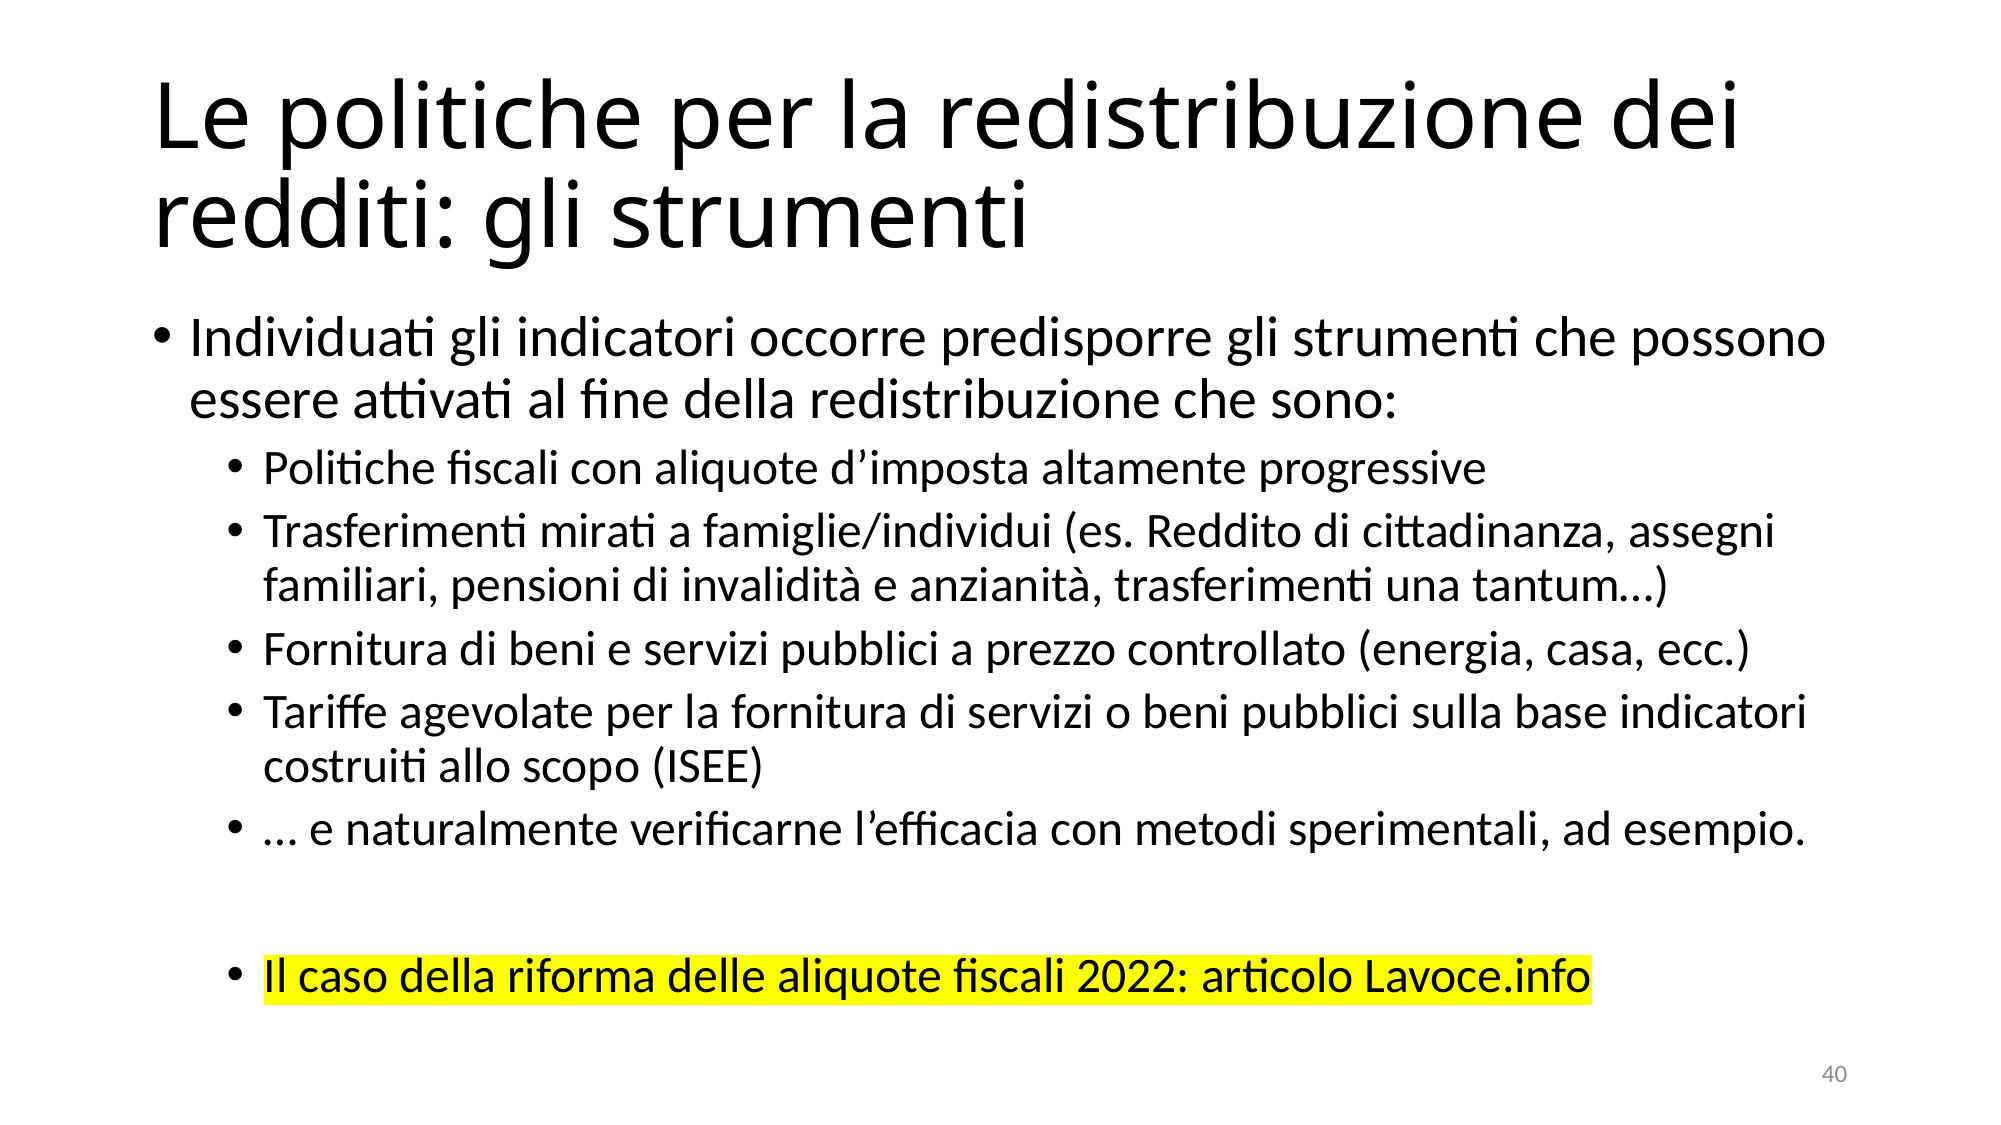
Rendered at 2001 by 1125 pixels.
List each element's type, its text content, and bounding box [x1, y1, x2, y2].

slide_number 40 [1412, 1042, 1863, 1103]
list Individuati gli indicatori occorre predisporre gli strumenti che possono essere attivati al fine della redistribuzione che sono: Politiche fiscali con aliquote d’imposta altamente progressive Trasferimenti mirati a famiglie/individui (es. Reddito di cittadinanza, assegni familiari, pensioni di invalidità e anzianità, trasferimenti una tantum…) Fornitura di beni e servizi pubblici a prezzo controllato (energia, casa, ecc.) Tariffe agevolate per la fornitura di servizi o beni pubblici sulla base indicatori costruiti allo scopo (ISEE) … e naturalmente verificarne l’efficacia con metodi sperimentali, ad esempio. Il caso della riforma delle aliquote fiscali 2022: articolo Lavoce.info [137, 299, 1863, 1014]
title Le politiche per la redistribuzione dei redditi: gli strumenti [137, 59, 1863, 278]
